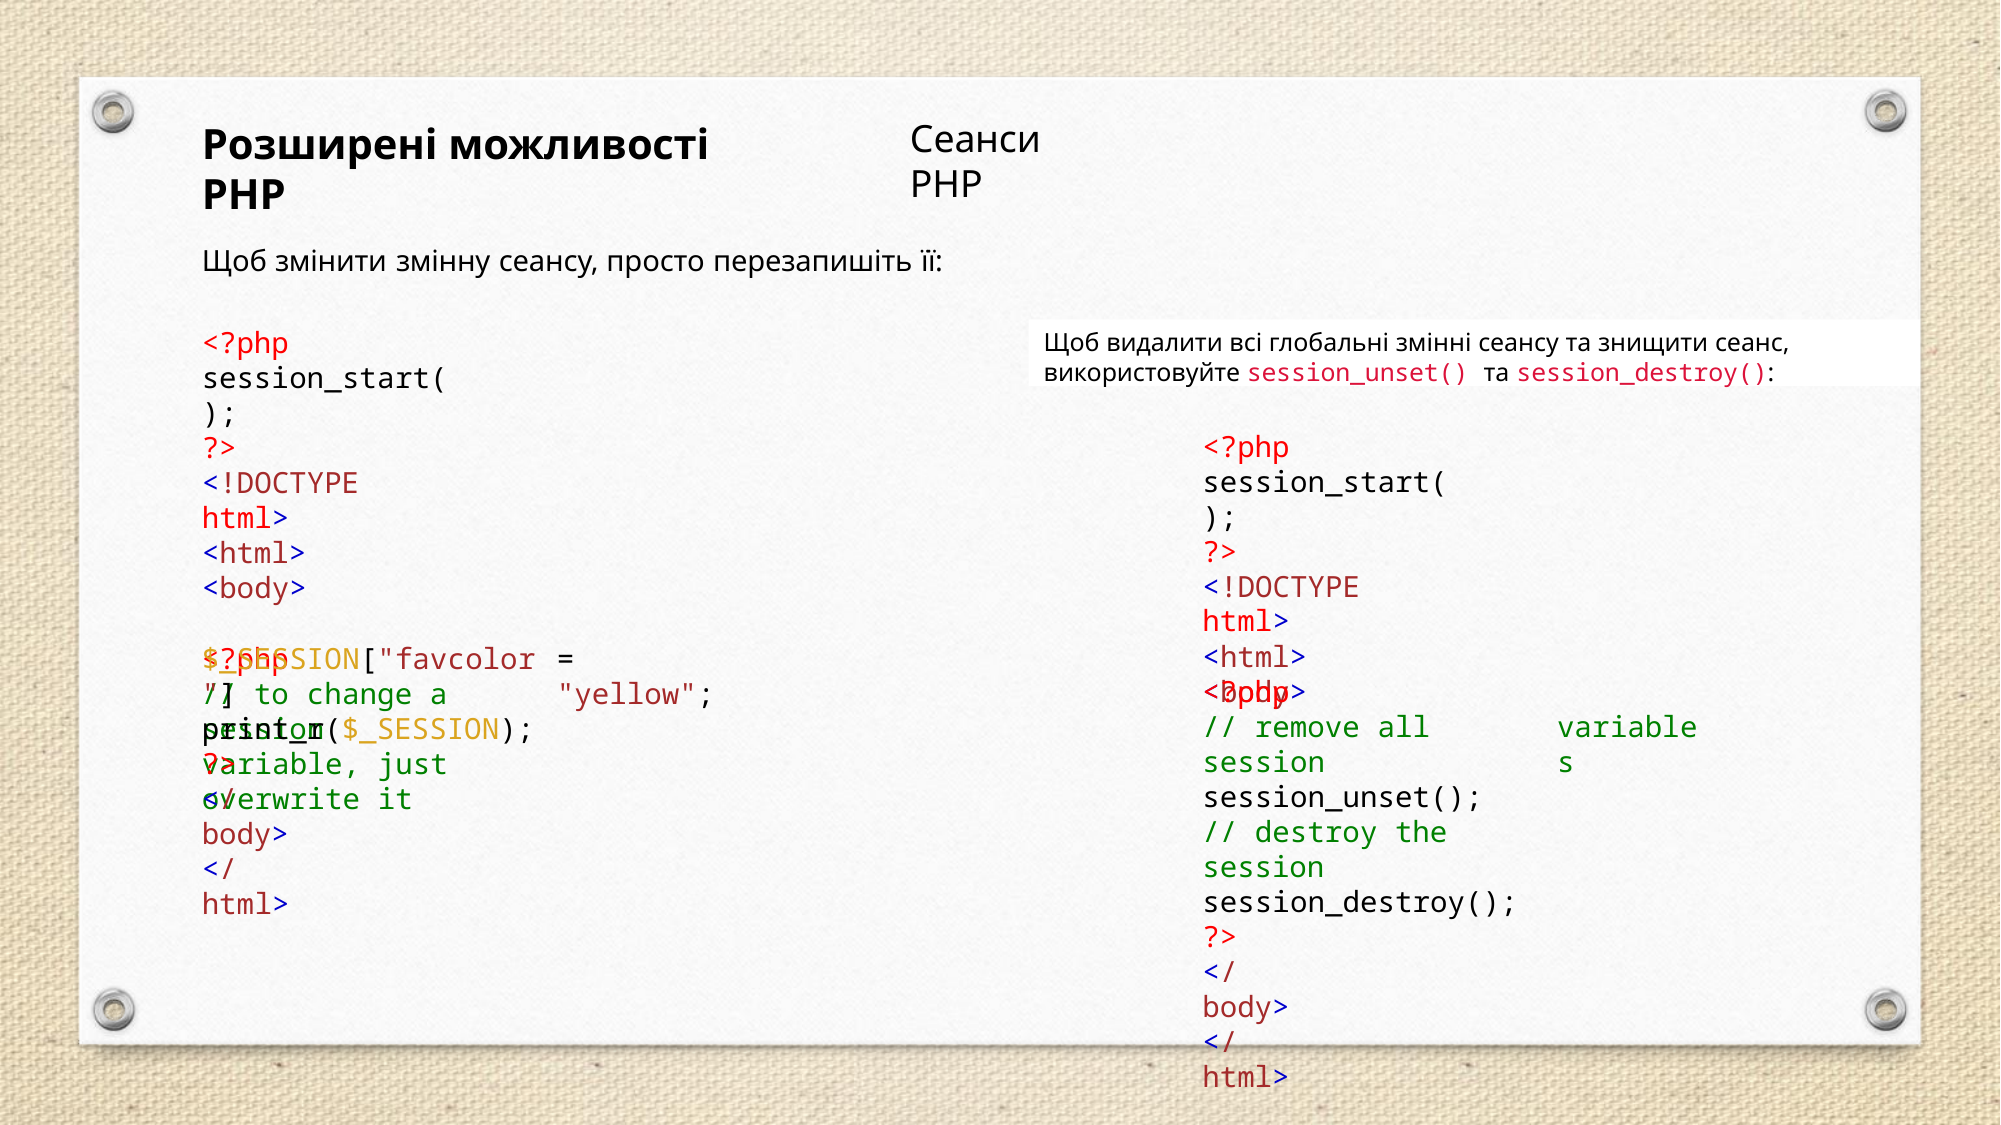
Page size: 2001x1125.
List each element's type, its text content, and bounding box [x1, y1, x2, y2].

text_box Щоб змінити змінну сеансу, просто перезапишіть її: <?php session_start(); ?> <!DOCTYPE html> <html> <body> <?php // to change a session variable, just overwrite it [199, 240, 1011, 815]
text_box </body> </html> [1200, 951, 1318, 1094]
text_box variables [1555, 706, 1704, 778]
text_box = "yellow"; [554, 638, 737, 711]
text_box // destroy the session session_destroy(); ?> [1200, 811, 1559, 953]
picture [0, 0, 2000, 1125]
text_box <?php // remove all session session_unset(); [1200, 671, 1543, 811]
text_box $_SESSION["favcolor"] print_r($_SESSION); ?> [199, 638, 543, 781]
text_box </body> </html> [199, 778, 317, 921]
text_box <?php session_start(); ?> <!DOCTYPE html> <html> <body> [1200, 425, 1463, 671]
text_box Розширені можливості PHP [199, 115, 774, 218]
title Сеанси PHP [886, 112, 1114, 303]
text_box Щоб видалити всі глобальні змінні сеансу та знищити сеанс, використовуйте session_unset() та session_destroy(): [1028, 319, 1921, 387]
